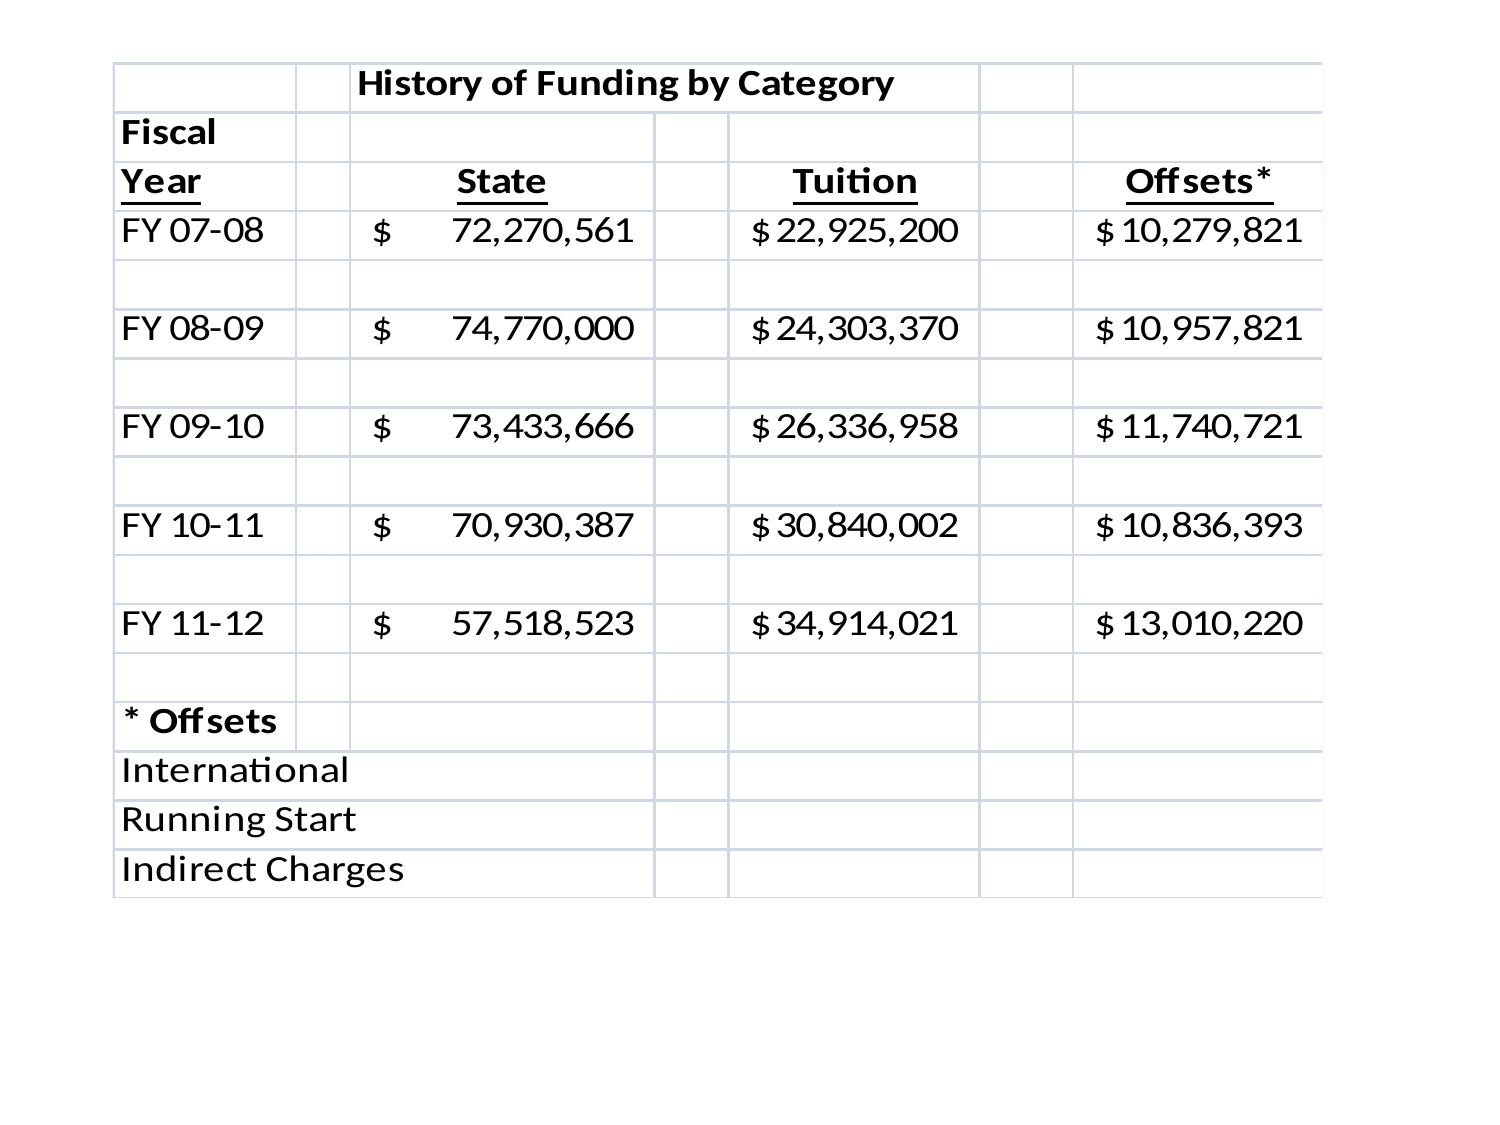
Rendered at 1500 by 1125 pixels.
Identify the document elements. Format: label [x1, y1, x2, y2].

text_box [112, 62, 1326, 901]
